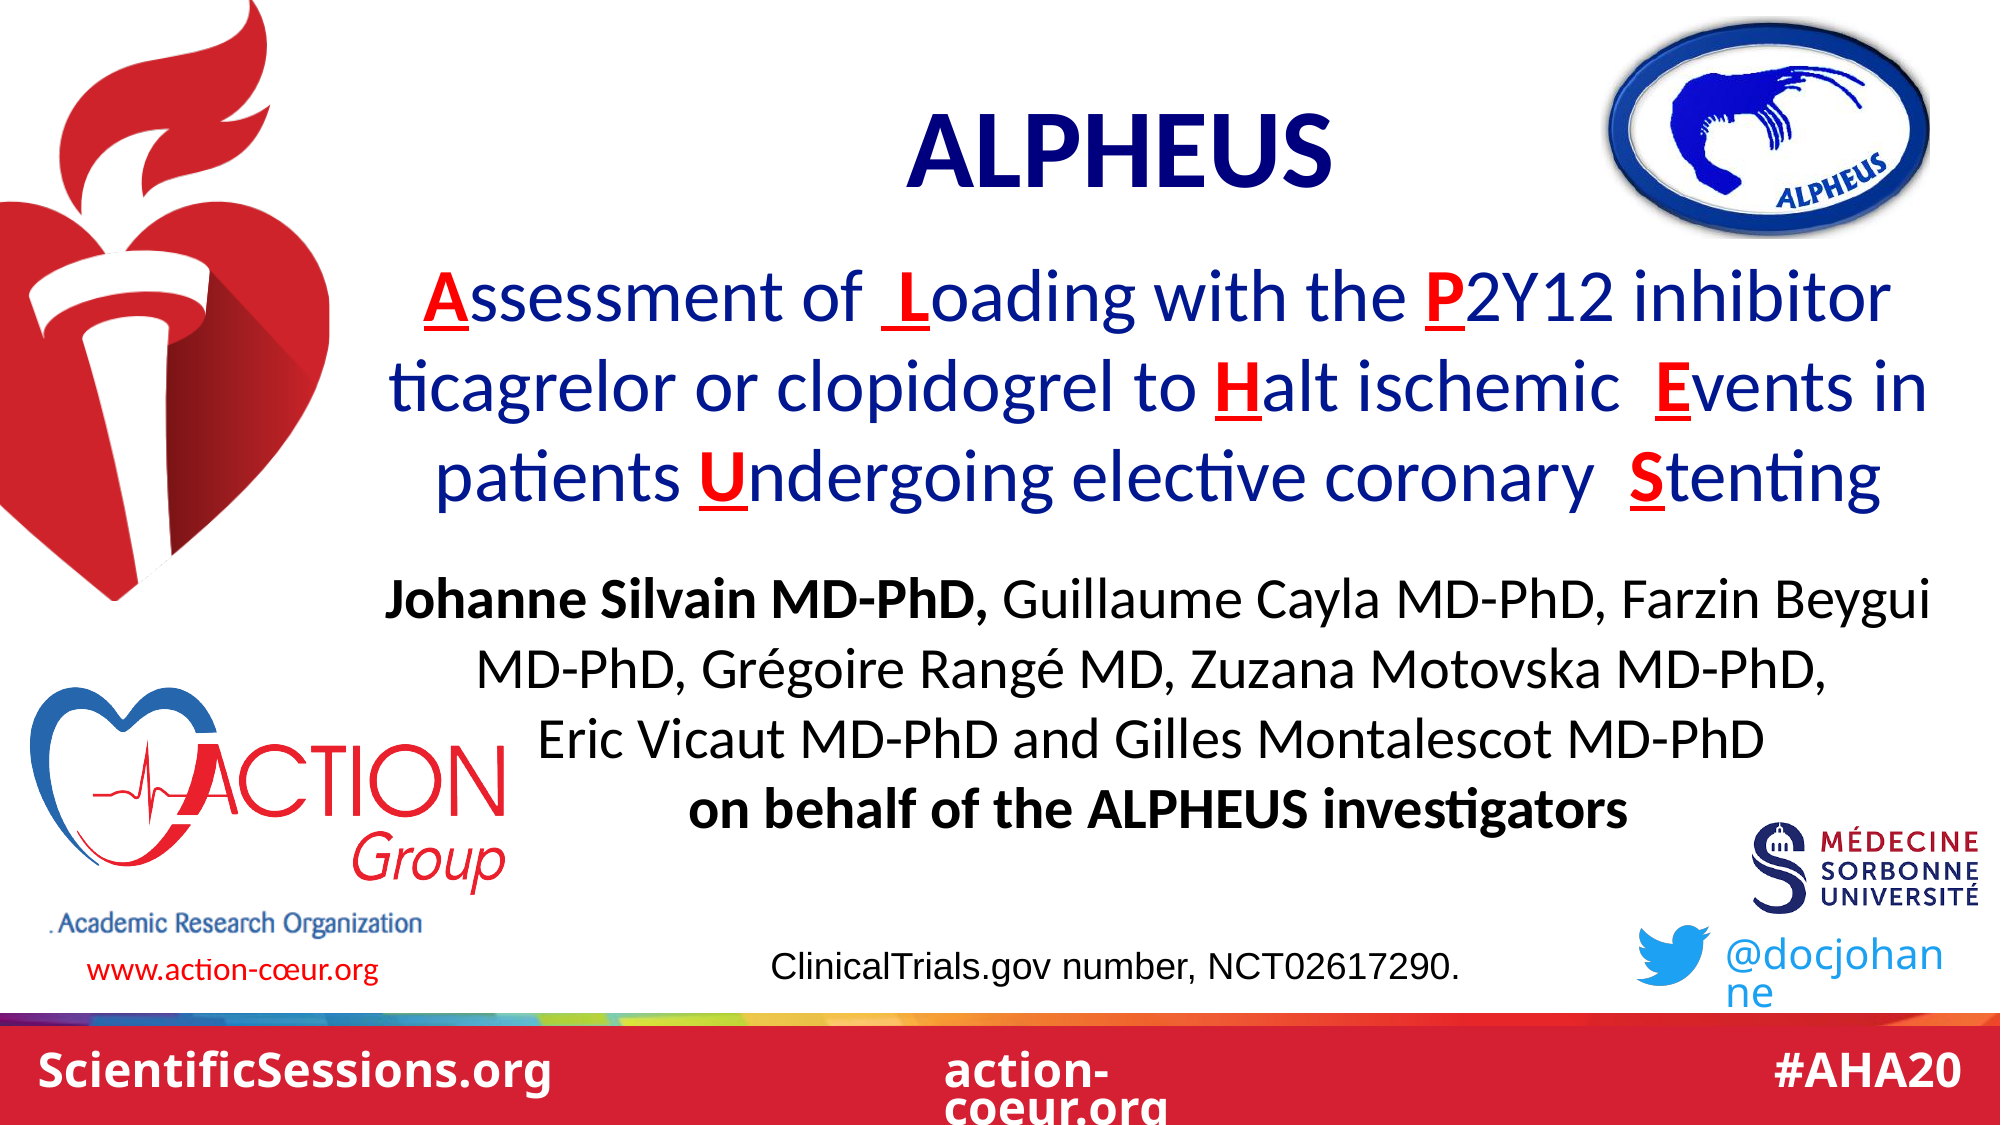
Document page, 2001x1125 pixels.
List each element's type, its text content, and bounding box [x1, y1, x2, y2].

text_box ScientificSessions.org [22, 1052, 734, 1105]
picture [1752, 822, 1978, 914]
text_box www.action-cœur.org [71, 959, 395, 995]
picture [1600, 16, 1930, 239]
text_box Johanne Silvain MD-PhD, Guillaume Cayla MD-PhD, Farzin Beygui MD-PhD, Grégoire Rangé MD, Zuzana Motovska MD-PhD, Eric Vicaut MD-PhD and Gilles Montalescot MD-PhD on behalf of the ALPHEUS investigators [322, 553, 1995, 848]
text_box @docjohanne [1710, 932, 1982, 1012]
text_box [0, 633, 557, 959]
text_box ALPHEUS [366, 67, 1600, 218]
text_box #AHA20 [1314, 1052, 1978, 1105]
text_box Assessment of Loading with the P2Y12 inhibitor ticagrelor or clopidogrel to Halt ischemic Events in patients Undergoing elective coronary Stenting [366, 238, 1951, 524]
text_box [0, 1026, 2000, 1125]
picture [1636, 925, 1711, 986]
text_box action-coeur.org [928, 1052, 1314, 1125]
picture [0, 1012, 2000, 1026]
text_box ClinicalTrials.gov number, NCT02617290. [755, 934, 1487, 995]
picture [0, 0, 330, 601]
